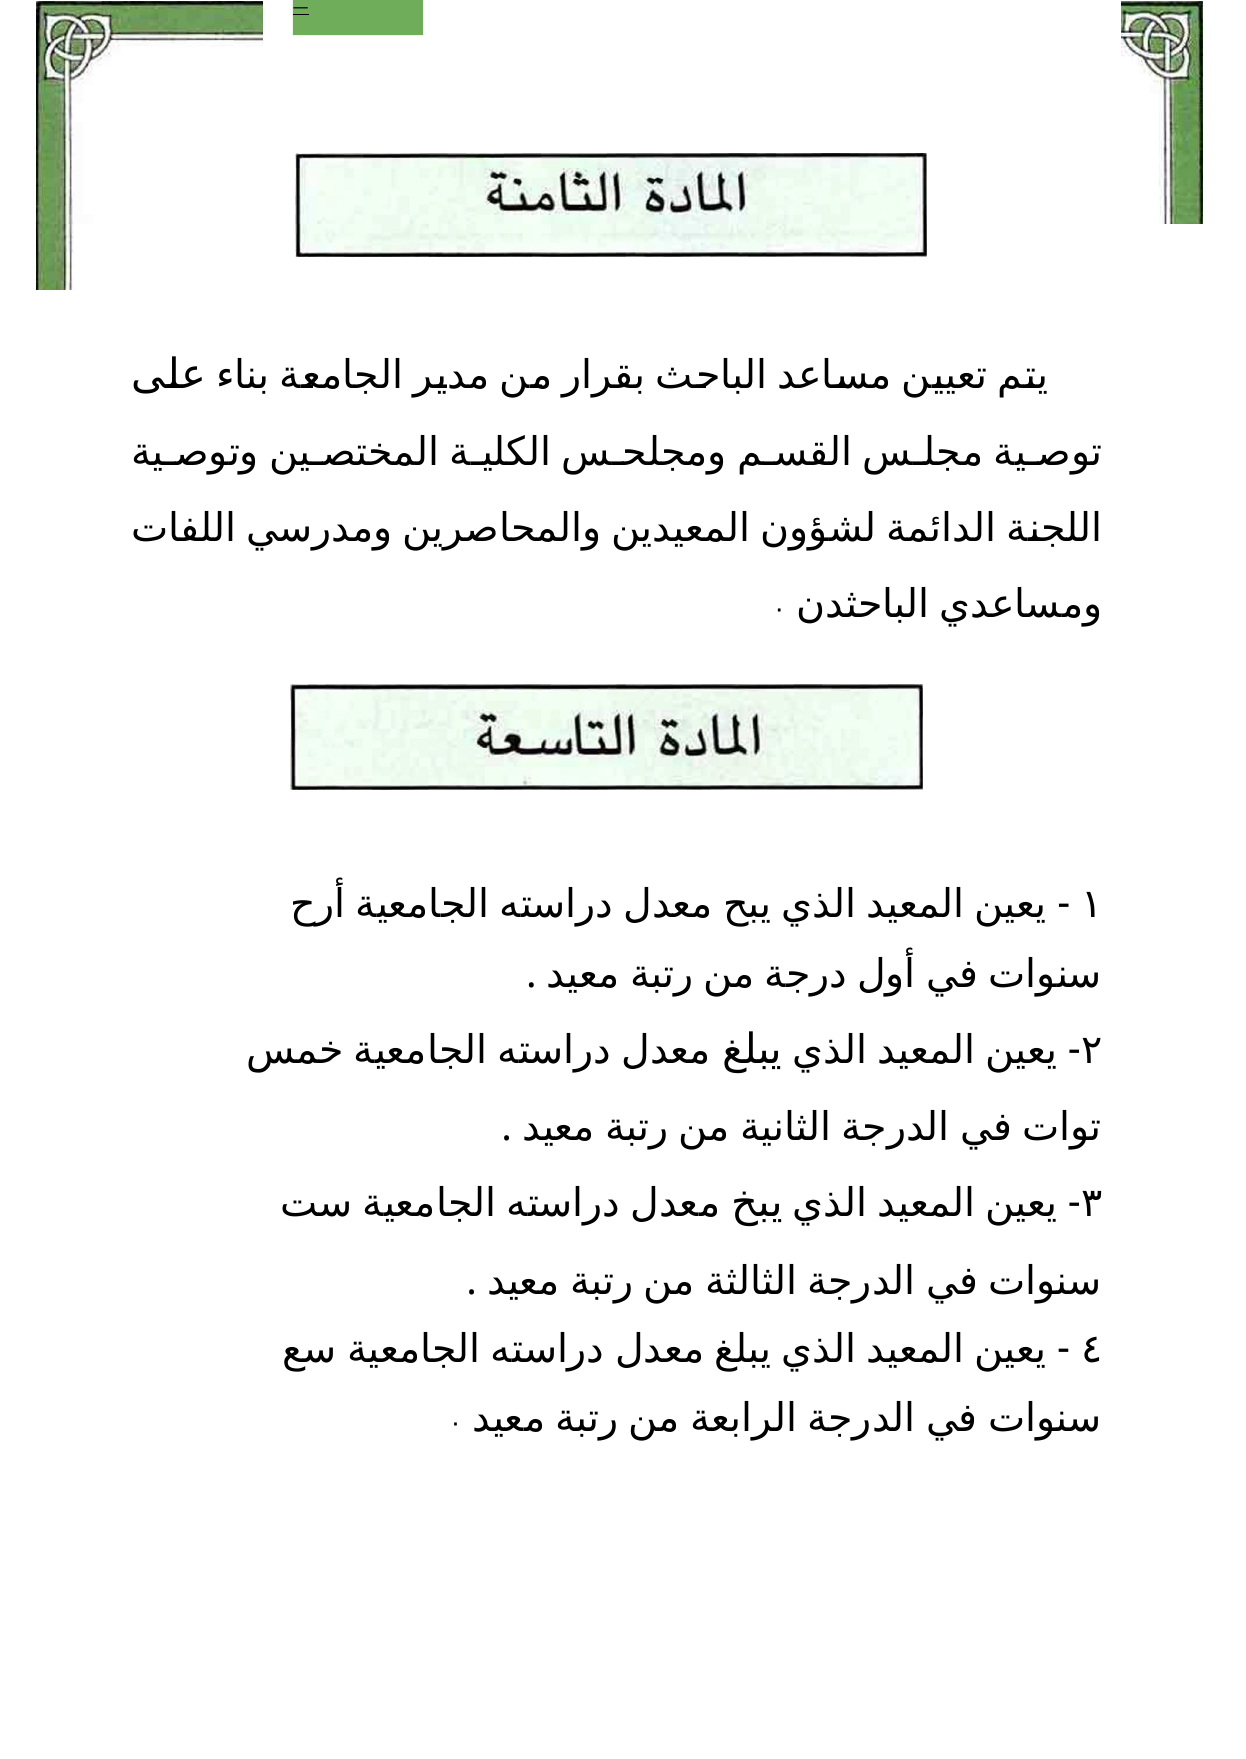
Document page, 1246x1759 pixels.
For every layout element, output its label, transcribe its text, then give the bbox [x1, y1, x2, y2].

text_box يتم تعيين مساعد الباحث بقرار من مدير الجامعة بناء على توصية مجلس القسم ومجلحس الكلية المختصين وتوصية اللجنة الدائمة لشؤون المعيدين والمحاصرين ومدرسي اللفات ومساعدي الباحثدن ٠ [131, 321, 1103, 618]
picture [1121, 0, 1203, 224]
text_box ١ - يعين المعيد الذي يبح معدل دراسته الجامعية أرح سنوات في أول درجة من رتبة معيد . ٢- يعين المعيد الذي يبلغ معدل دراسته الجامعية خمس توات في الدرجة الثانية من رتبة معيد . ٣- يعين المعيد الذي يبخ معدل دراسته الجامعية ست سنوات في الدرجة الثالثة من رتبة معيد . ٤ - يعين المعيد الذي يبلغ معدل دراسته الجامعية سع سنوات في الدرجة الرابعة من رتبة معيد ٠ [133, 856, 1103, 1466]
picture [35, 0, 263, 290]
picture [290, 684, 923, 791]
text_box — [292, 0, 424, 36]
picture [295, 153, 928, 257]
